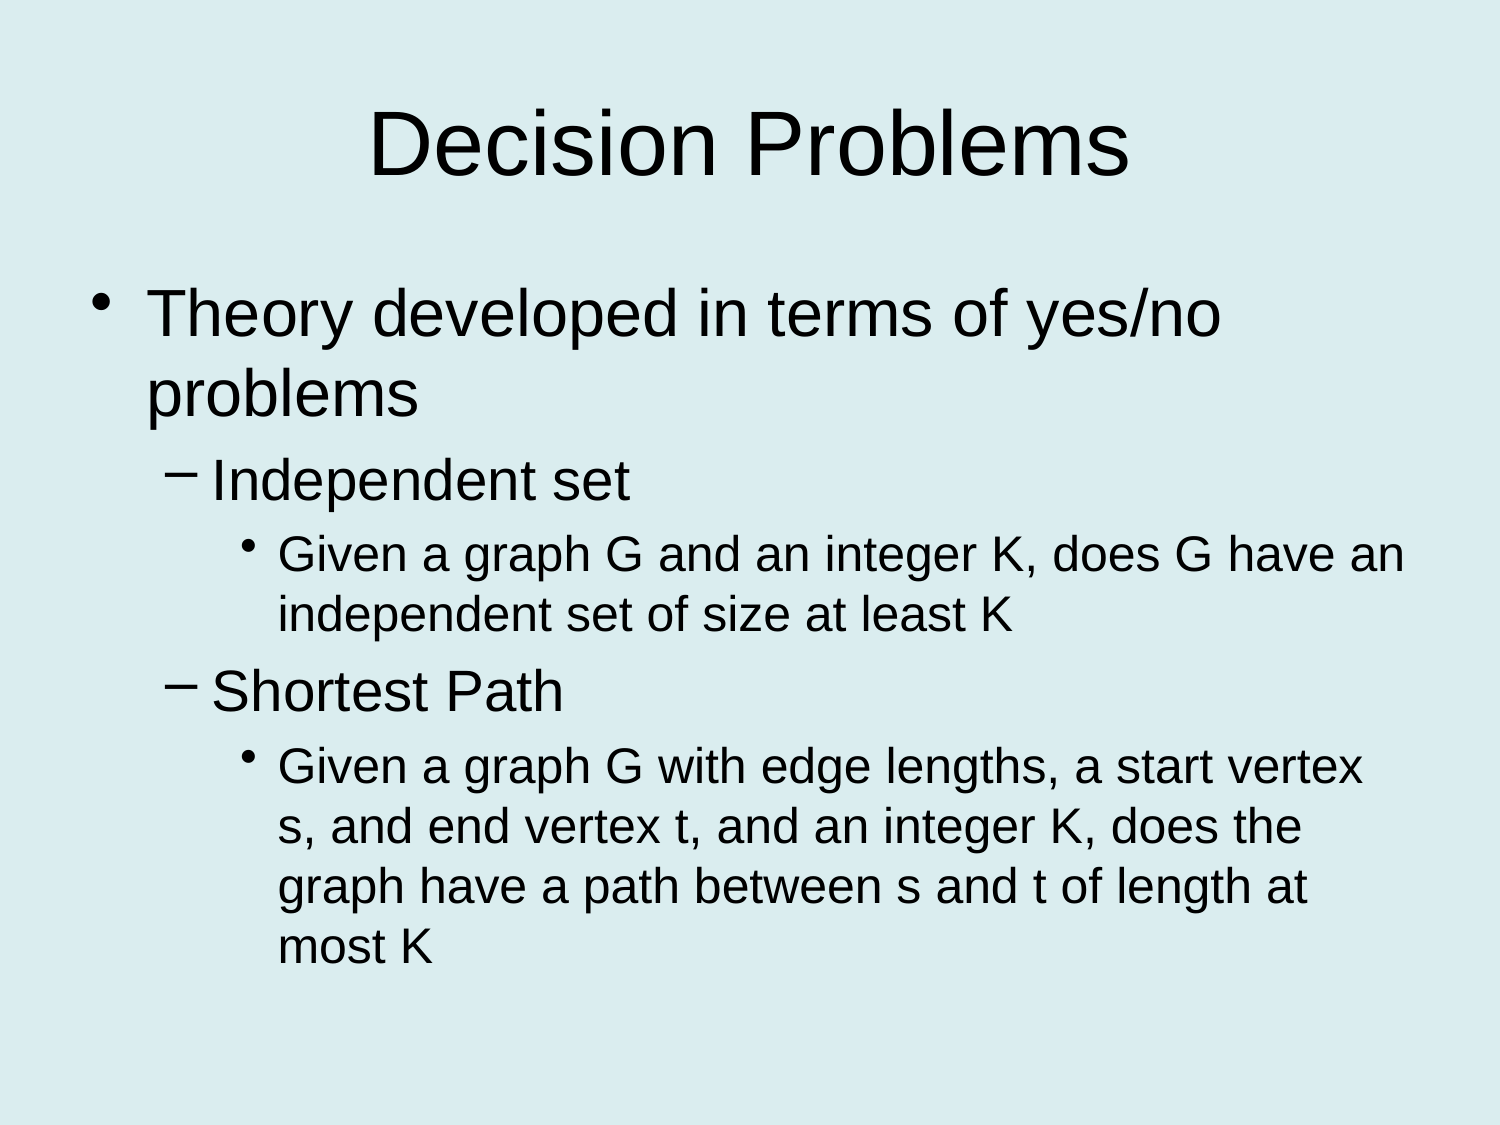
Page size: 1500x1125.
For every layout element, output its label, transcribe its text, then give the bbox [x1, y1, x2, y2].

title Decision Problems [75, 45, 1425, 233]
list Theory developed in terms of yes/no problems Independent set Given a graph G and an integer K, does G have an independent set of size at least K Shortest Path Given a graph G with edge lengths, a start vertex s, and end vertex t, and an integer K, does the graph have a path between s and t of length at most K [75, 262, 1425, 1005]
